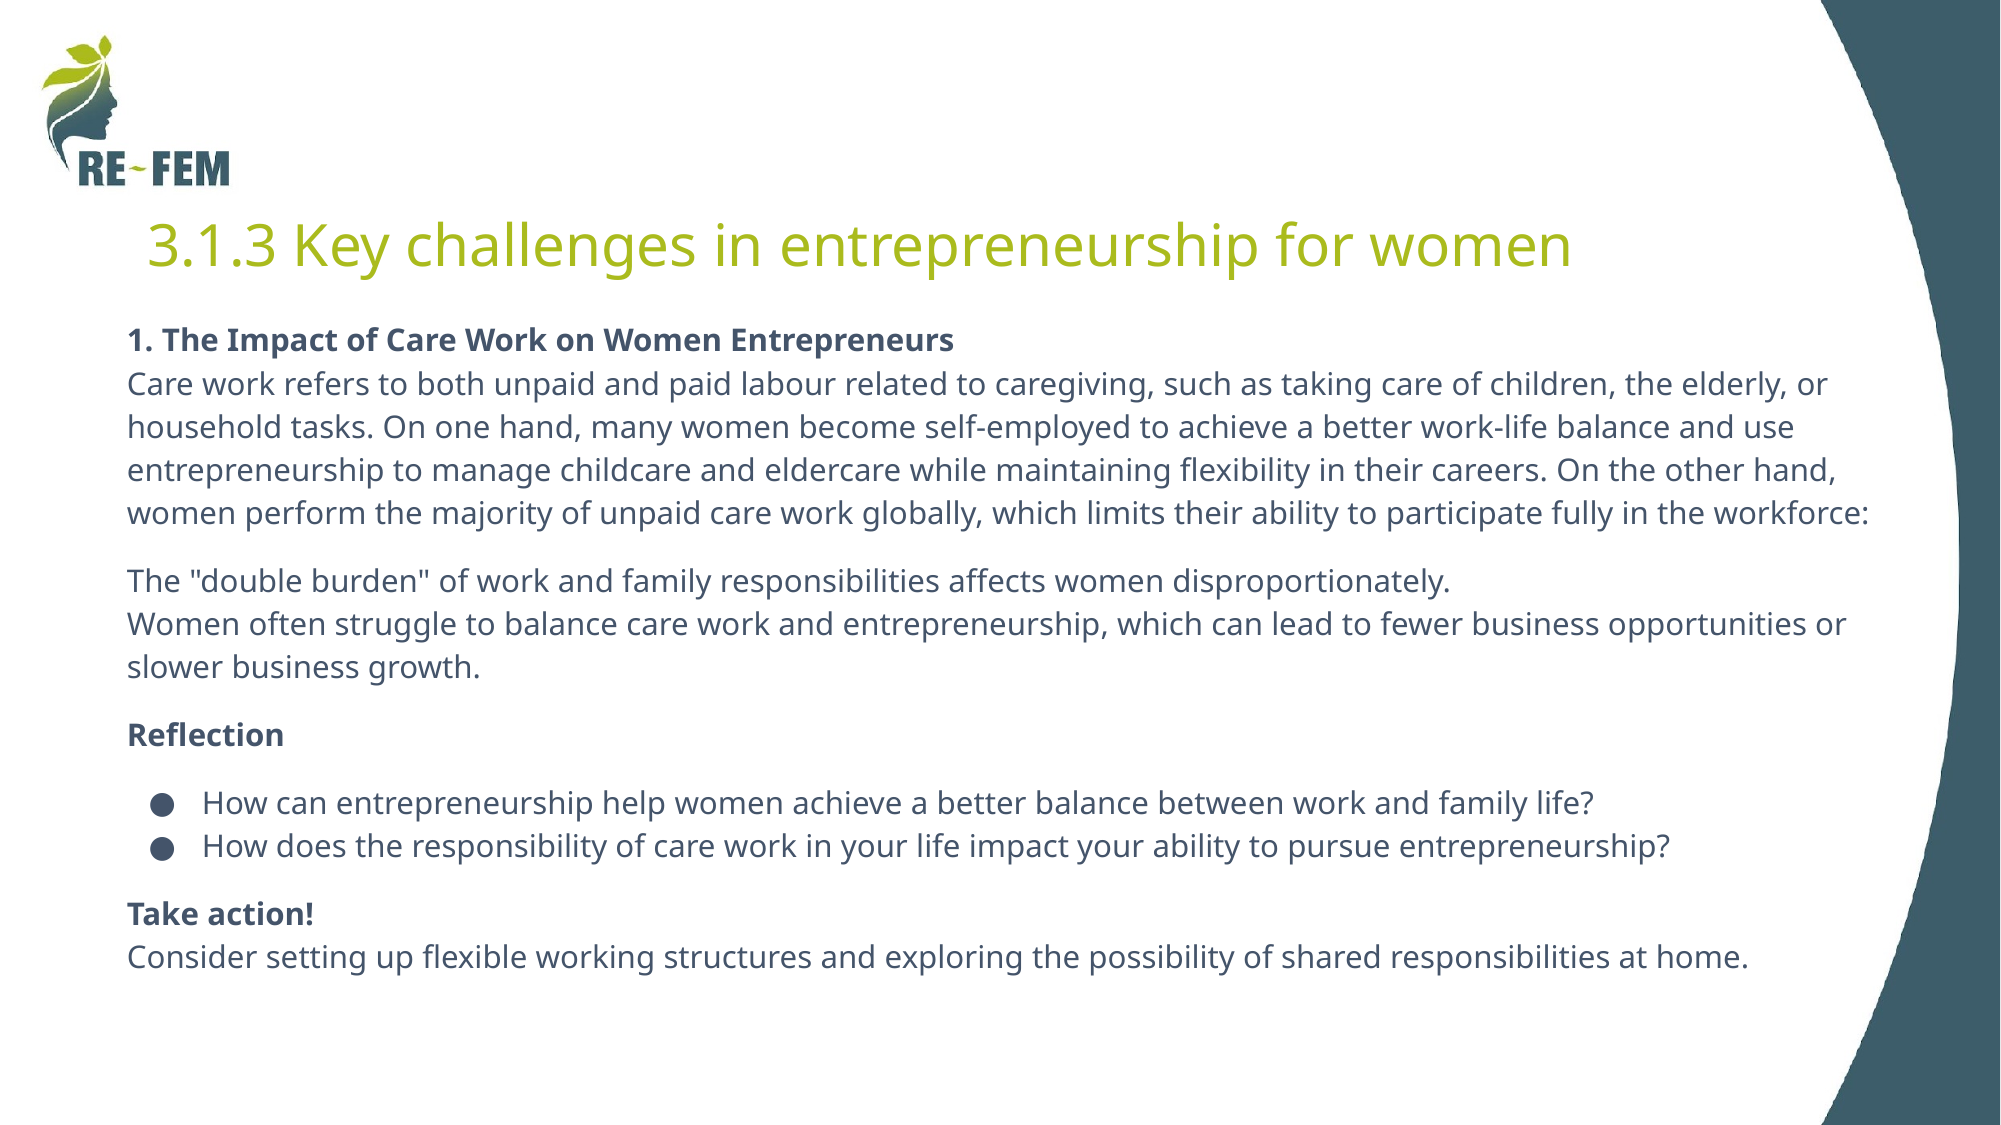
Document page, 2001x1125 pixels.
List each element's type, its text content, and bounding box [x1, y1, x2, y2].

list 1. The Impact of Care Work on Women Entrepreneurs Care work refers to both unpaid and paid labour related to caregiving, such as taking care of children, the elderly, or household tasks. On one hand, many women become self-employed to achieve a better work-life balance and use entrepreneurship to manage childcare and eldercare while maintaining flexibility in their careers. On the other hand, women perform the majority of unpaid care work globally, which limits their ability to participate fully in the workforce: The "double burden" of work and family responsibilities affects women disproportionately. Women often struggle to balance care work and entrepreneurship, which can lead to fewer business opportunities or slower business growth. Reflection How can entrepreneurship help women achieve a better balance between work and family life? How does the responsibility of care work in your life impact your ability to pursue entrepreneurship? Take action! Consider setting up flexible working structures and exploring the possibility of shared responsibilities at home. [111, 307, 1889, 1051]
title 3.1.3 Key challenges in entrepreneurship for women [132, 208, 1795, 295]
picture [0, 0, 2001, 1125]
